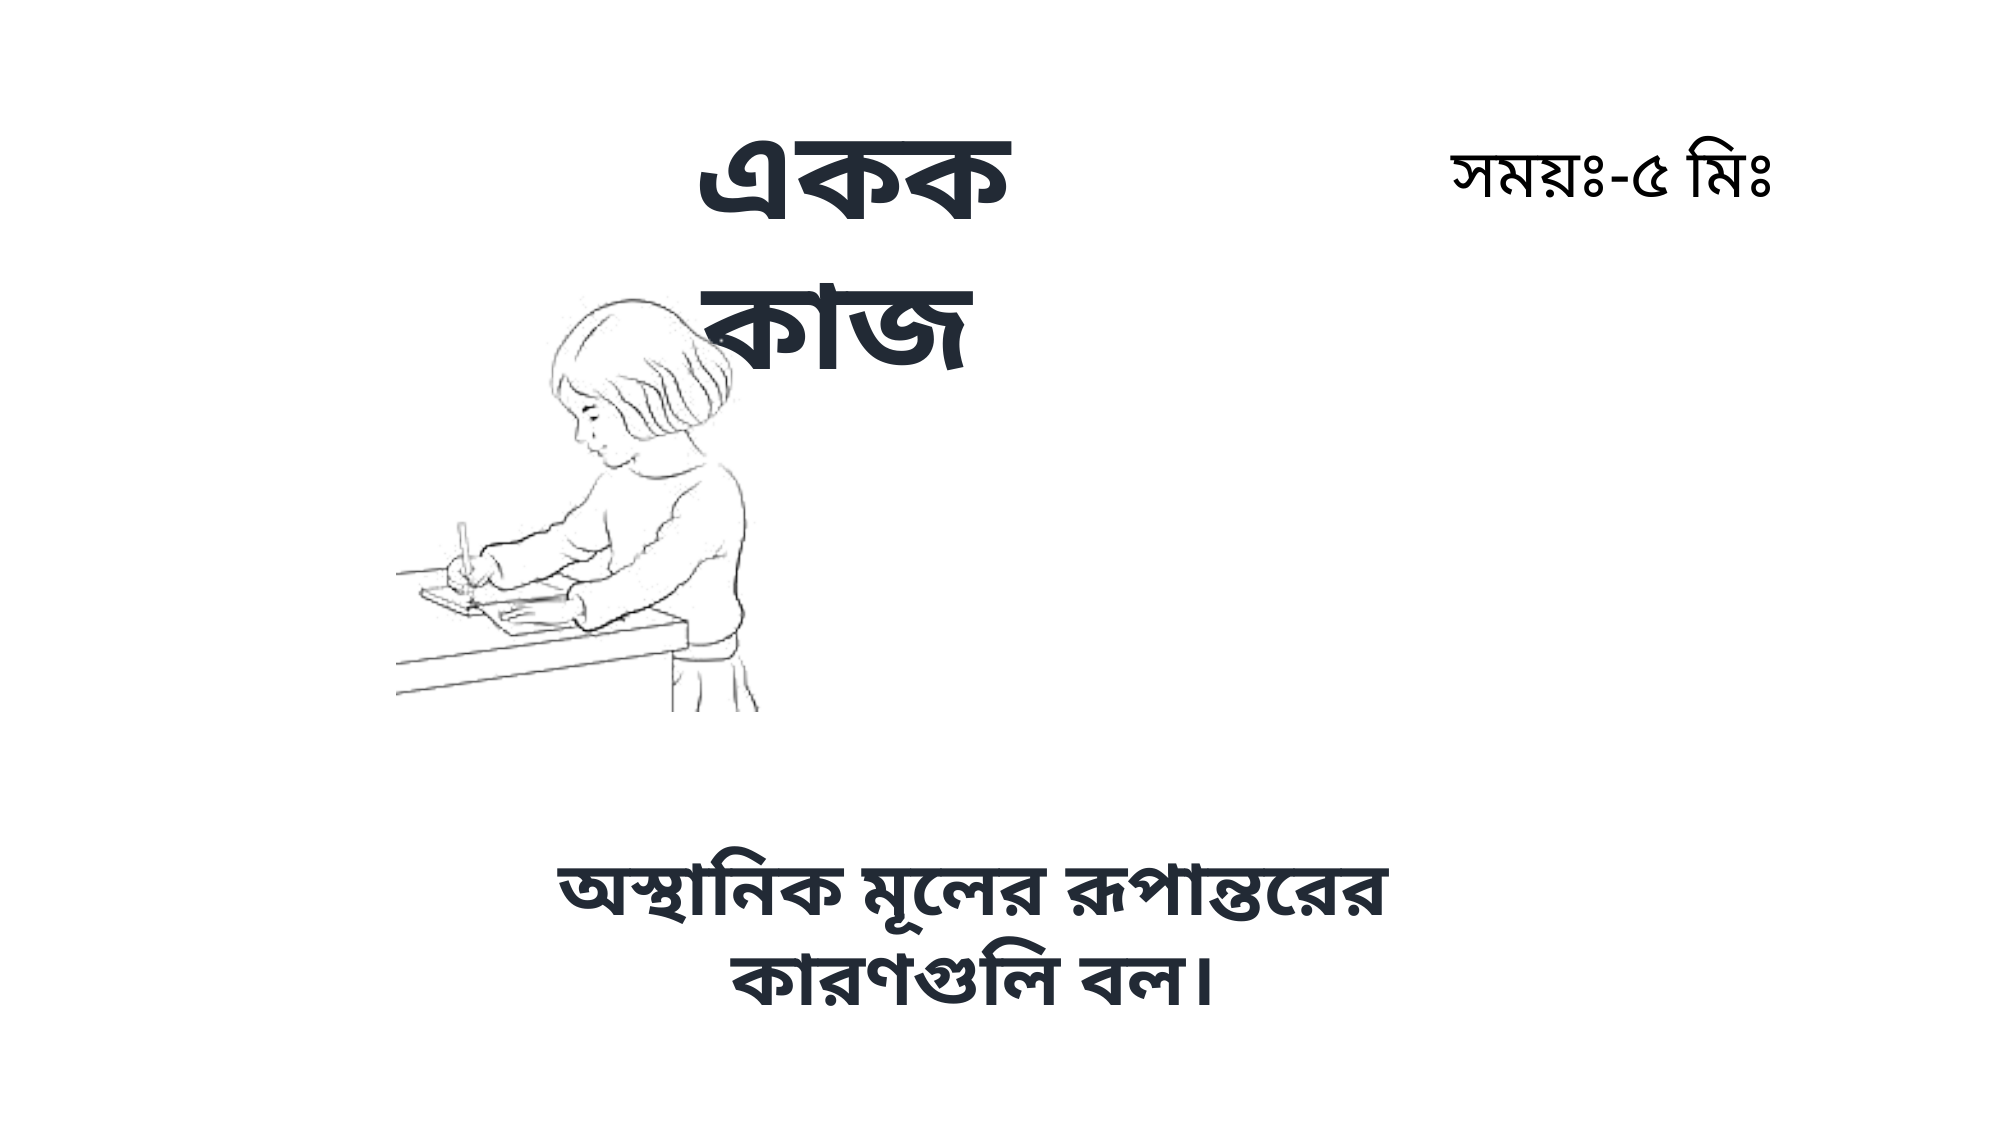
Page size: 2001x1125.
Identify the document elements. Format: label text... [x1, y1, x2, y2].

picture [396, 276, 772, 712]
text_box অস্থানিক মূলের রূপান্তরের কারণগুলি বল। [478, 832, 1470, 1028]
text_box সময়ঃ-৫ মিঃ [1436, 123, 1791, 218]
text_box একক কাজ [531, 86, 1176, 402]
